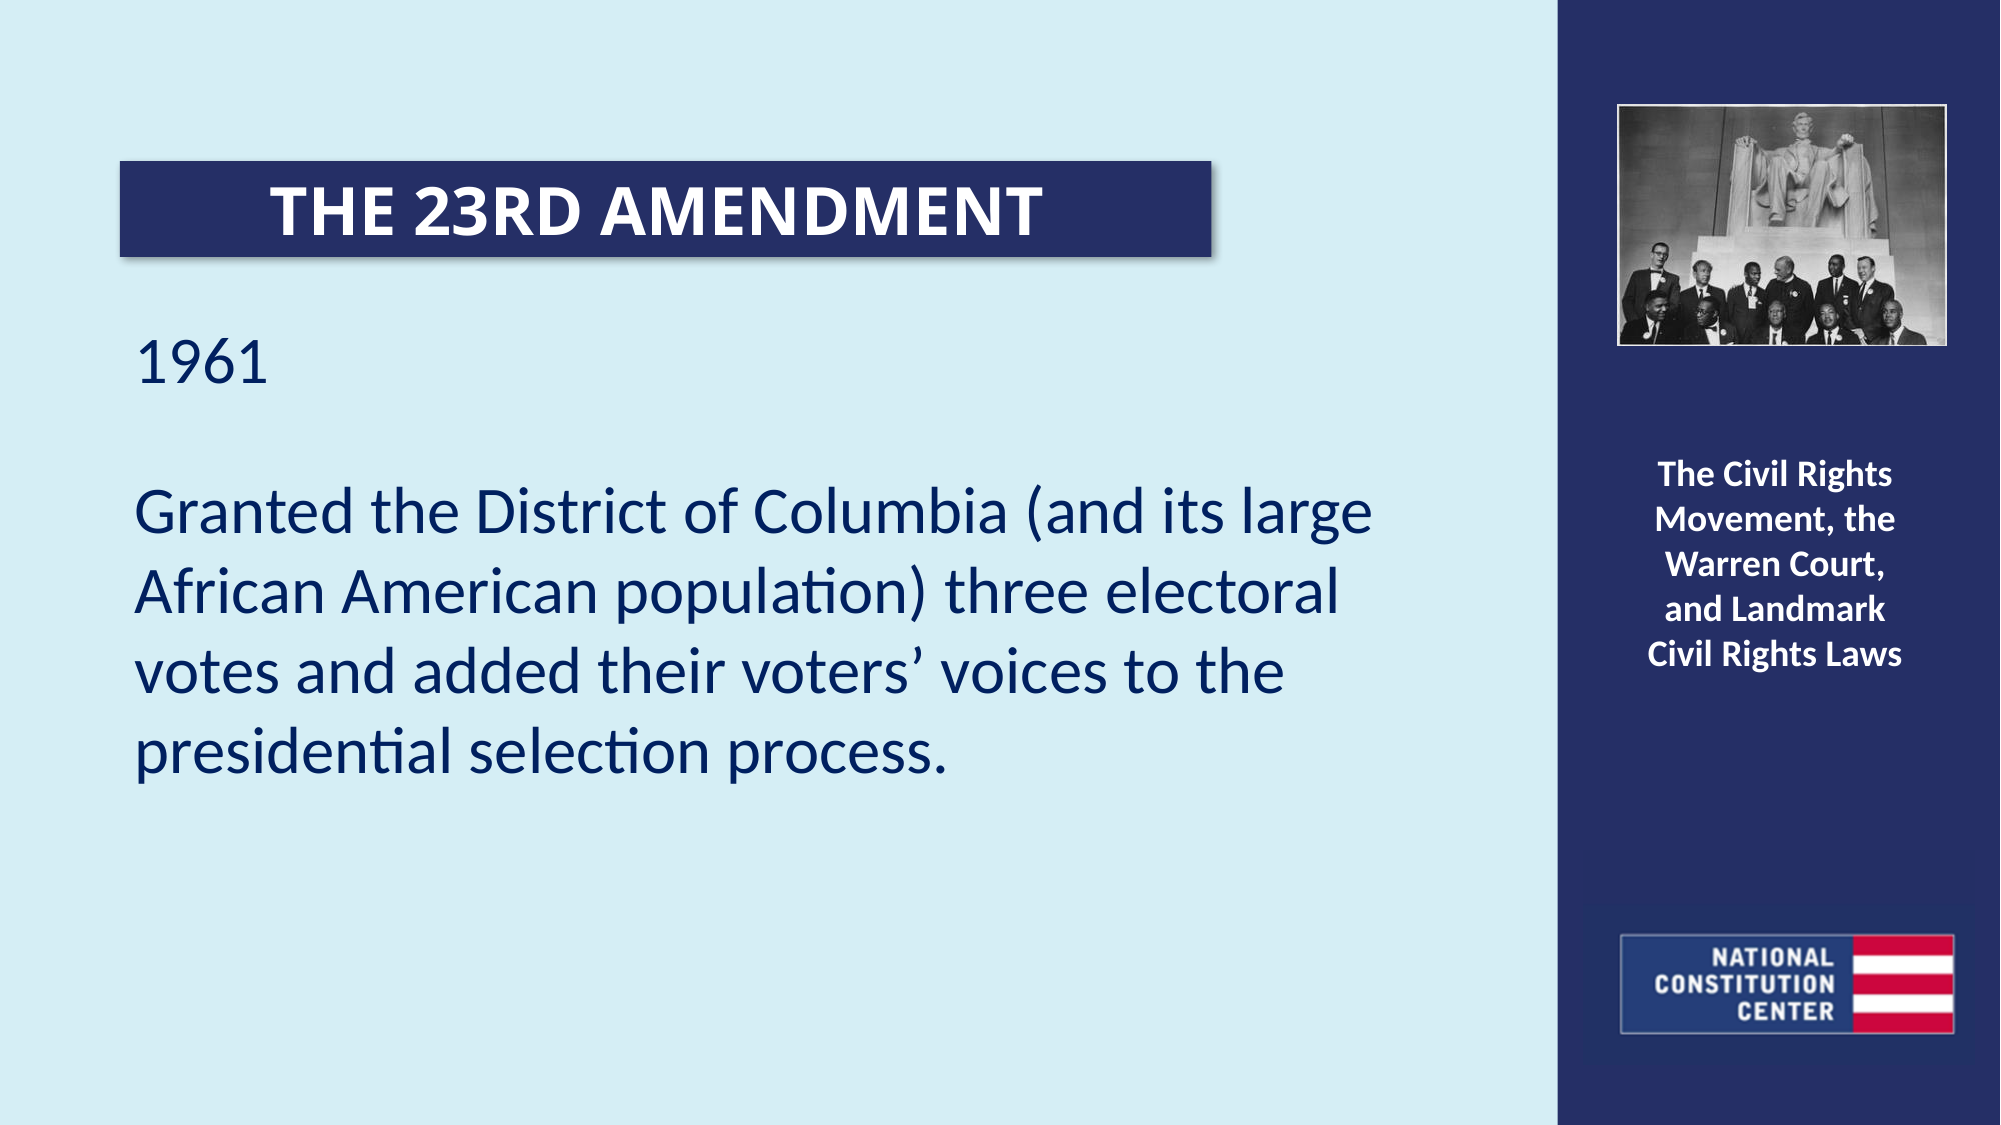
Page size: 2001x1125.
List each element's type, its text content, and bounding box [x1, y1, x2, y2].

text_box 1961 Granted the District of Columbia (and its large African American population) three electoral votes and added their voters’ voices to the presidential selection process. [119, 309, 1438, 800]
picture [0, 0, 1557, 1125]
text_box THE 23RD AMENDMENT [119, 161, 1212, 257]
picture [1616, 104, 1947, 347]
text_box [1557, 0, 2000, 1125]
picture [1582, 850, 1975, 1065]
text_box The Civil Rights Movement, the Warren Court, and Landmark Civil Rights Laws [1617, 441, 1933, 684]
